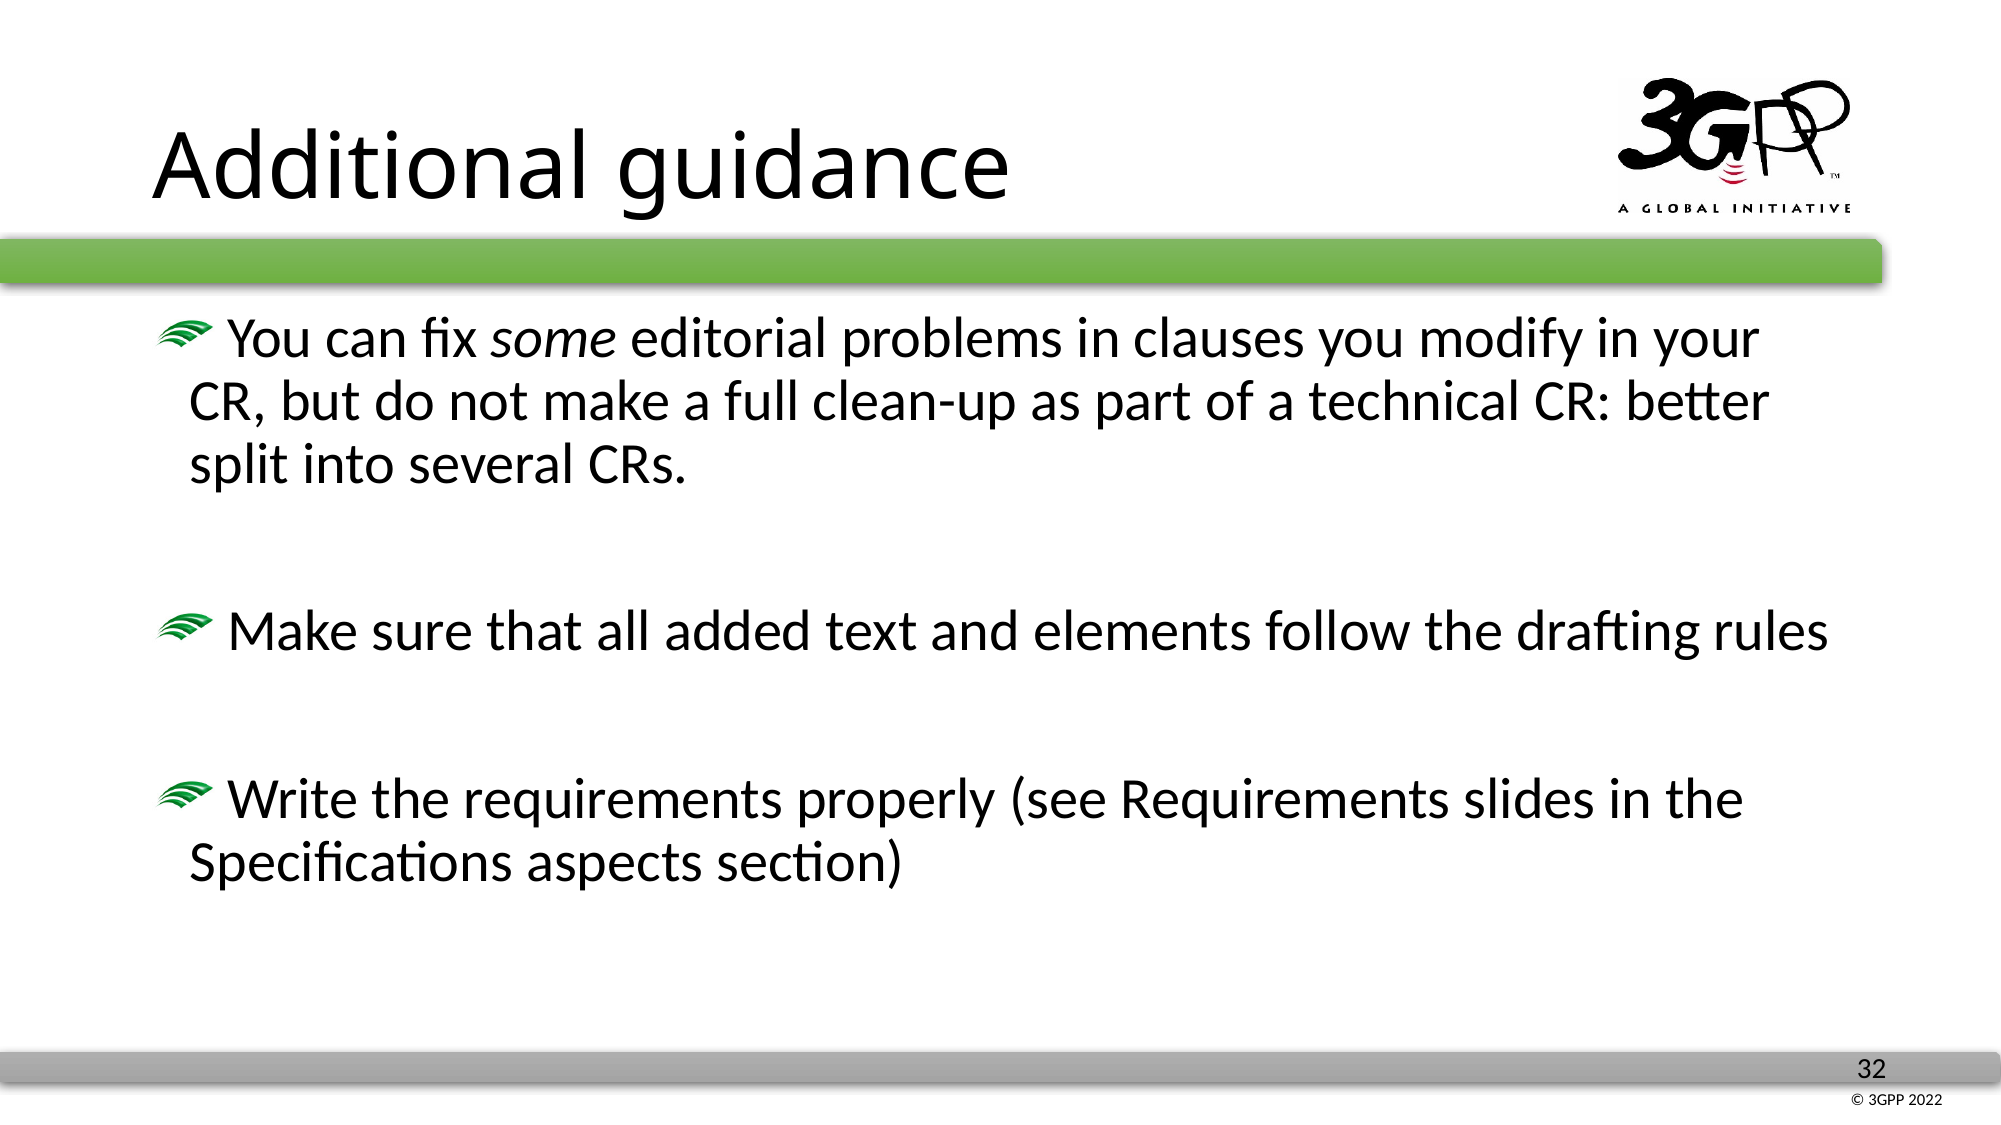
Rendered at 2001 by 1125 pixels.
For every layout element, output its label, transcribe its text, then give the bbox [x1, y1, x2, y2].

title Additional guidance [137, 59, 1863, 278]
picture [152, 775, 215, 817]
picture [152, 607, 215, 649]
list You can fix some editorial problems in clauses you modify in your CR, but do not make a full clean-up as part of a technical CR: better split into several CRs. Make sure that all added text and elements follow the drafting rules Write the requirements properly (see Requirements slides in the Specifications aspects section) [137, 299, 1863, 1014]
picture [152, 314, 215, 356]
